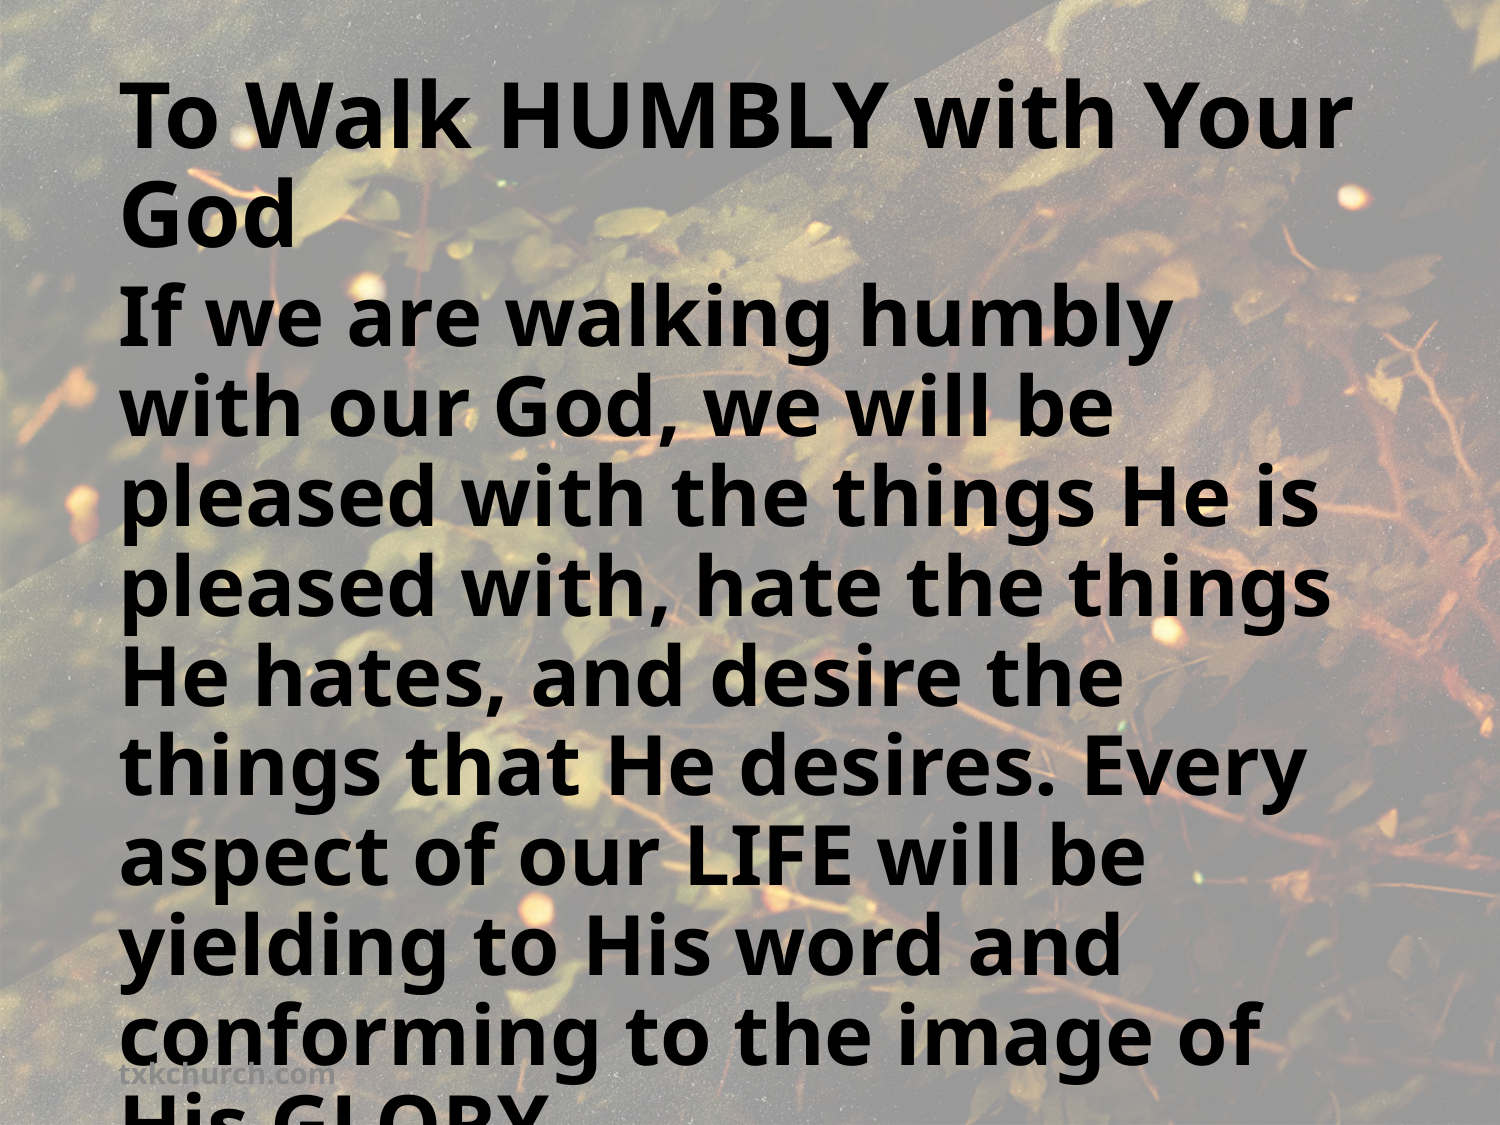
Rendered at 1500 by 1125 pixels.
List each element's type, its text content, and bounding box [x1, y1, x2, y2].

slide_number txkchurch.com [103, 1042, 441, 1103]
title To Walk HUMBLY with Your God [103, 59, 1397, 266]
list If we are walking humbly with our God, we will be pleased with the things He is pleased with, hate the things He hates, and desire the things that He desires. Every aspect of our LIFE will be yielding to His word and conforming to the image of His GLORY. [103, 266, 1397, 981]
